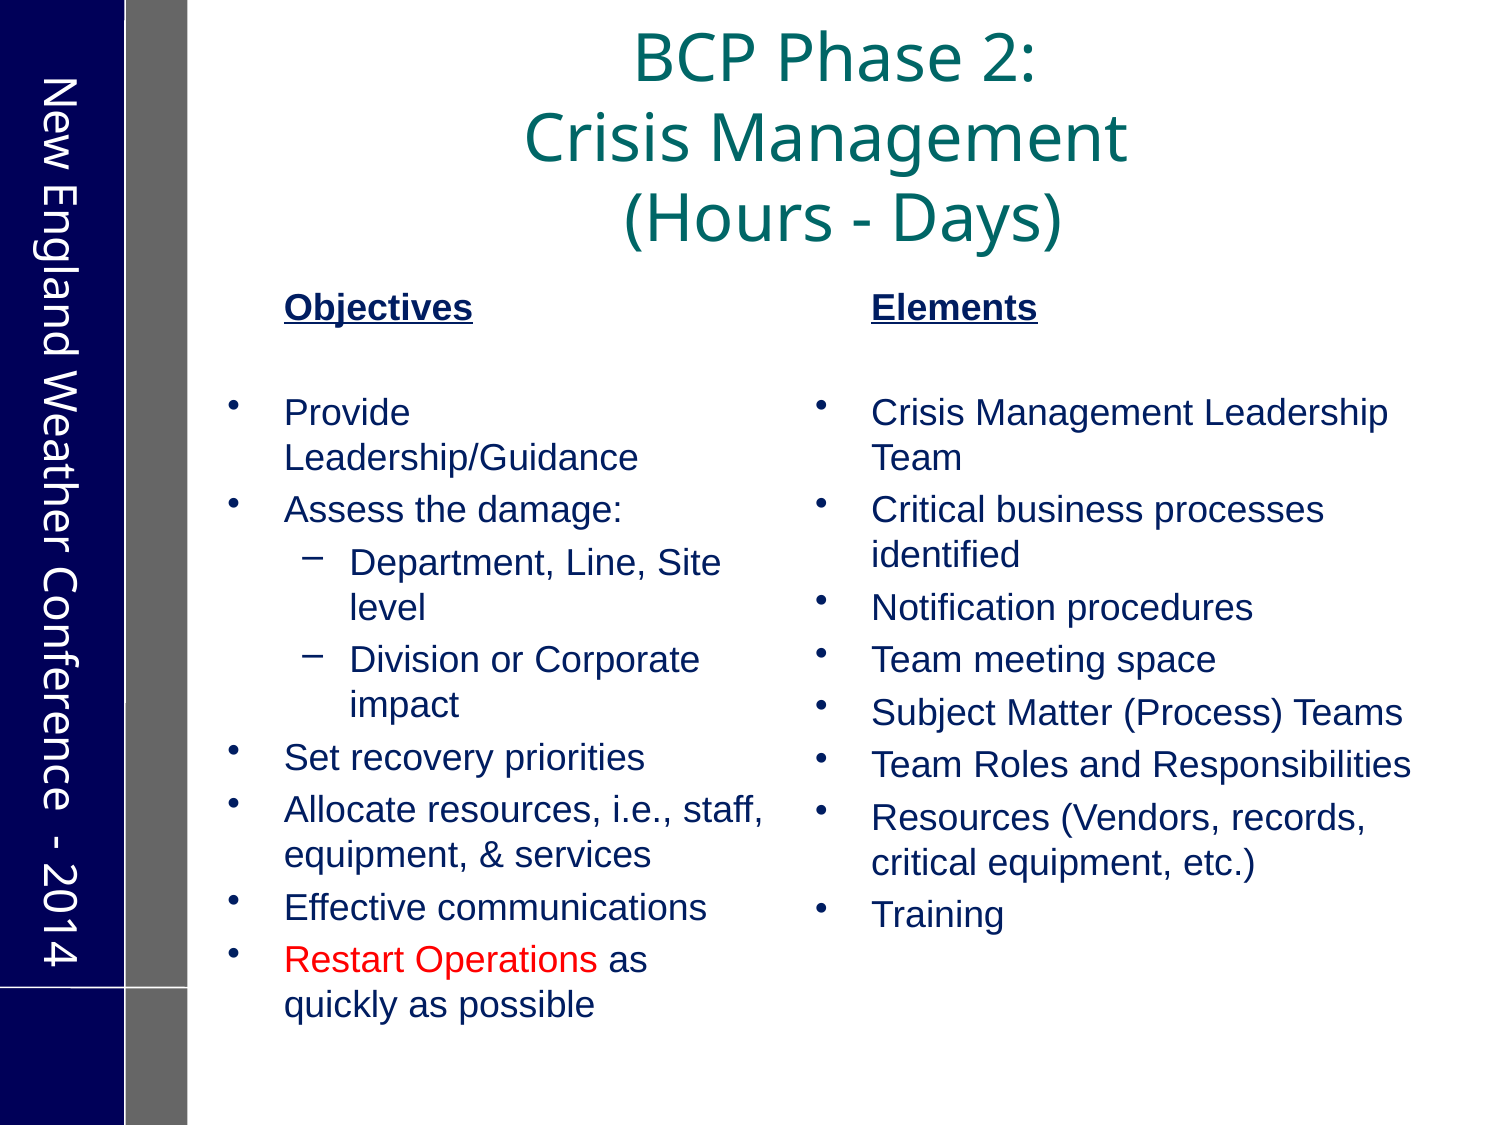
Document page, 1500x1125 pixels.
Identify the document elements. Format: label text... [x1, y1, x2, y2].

list Objectives Provide Leadership/Guidance Assess the damage: Department, Line, Site level Division or Corporate impact Set recovery priorities Allocate resources, i.e., staff, equipment, & services Effective communications Restart Operations as quickly as possible [212, 274, 788, 1038]
title BCP Phase 2: Crisis Management (Hours - Days) [187, 12, 1500, 263]
list Elements Crisis Management Leadership Team Critical business processes identified Notification procedures Team meeting space Subject Matter (Process) Teams Team Roles and Responsibilities Resources (Vendors, records, critical equipment, etc.) Training [799, 274, 1438, 1038]
